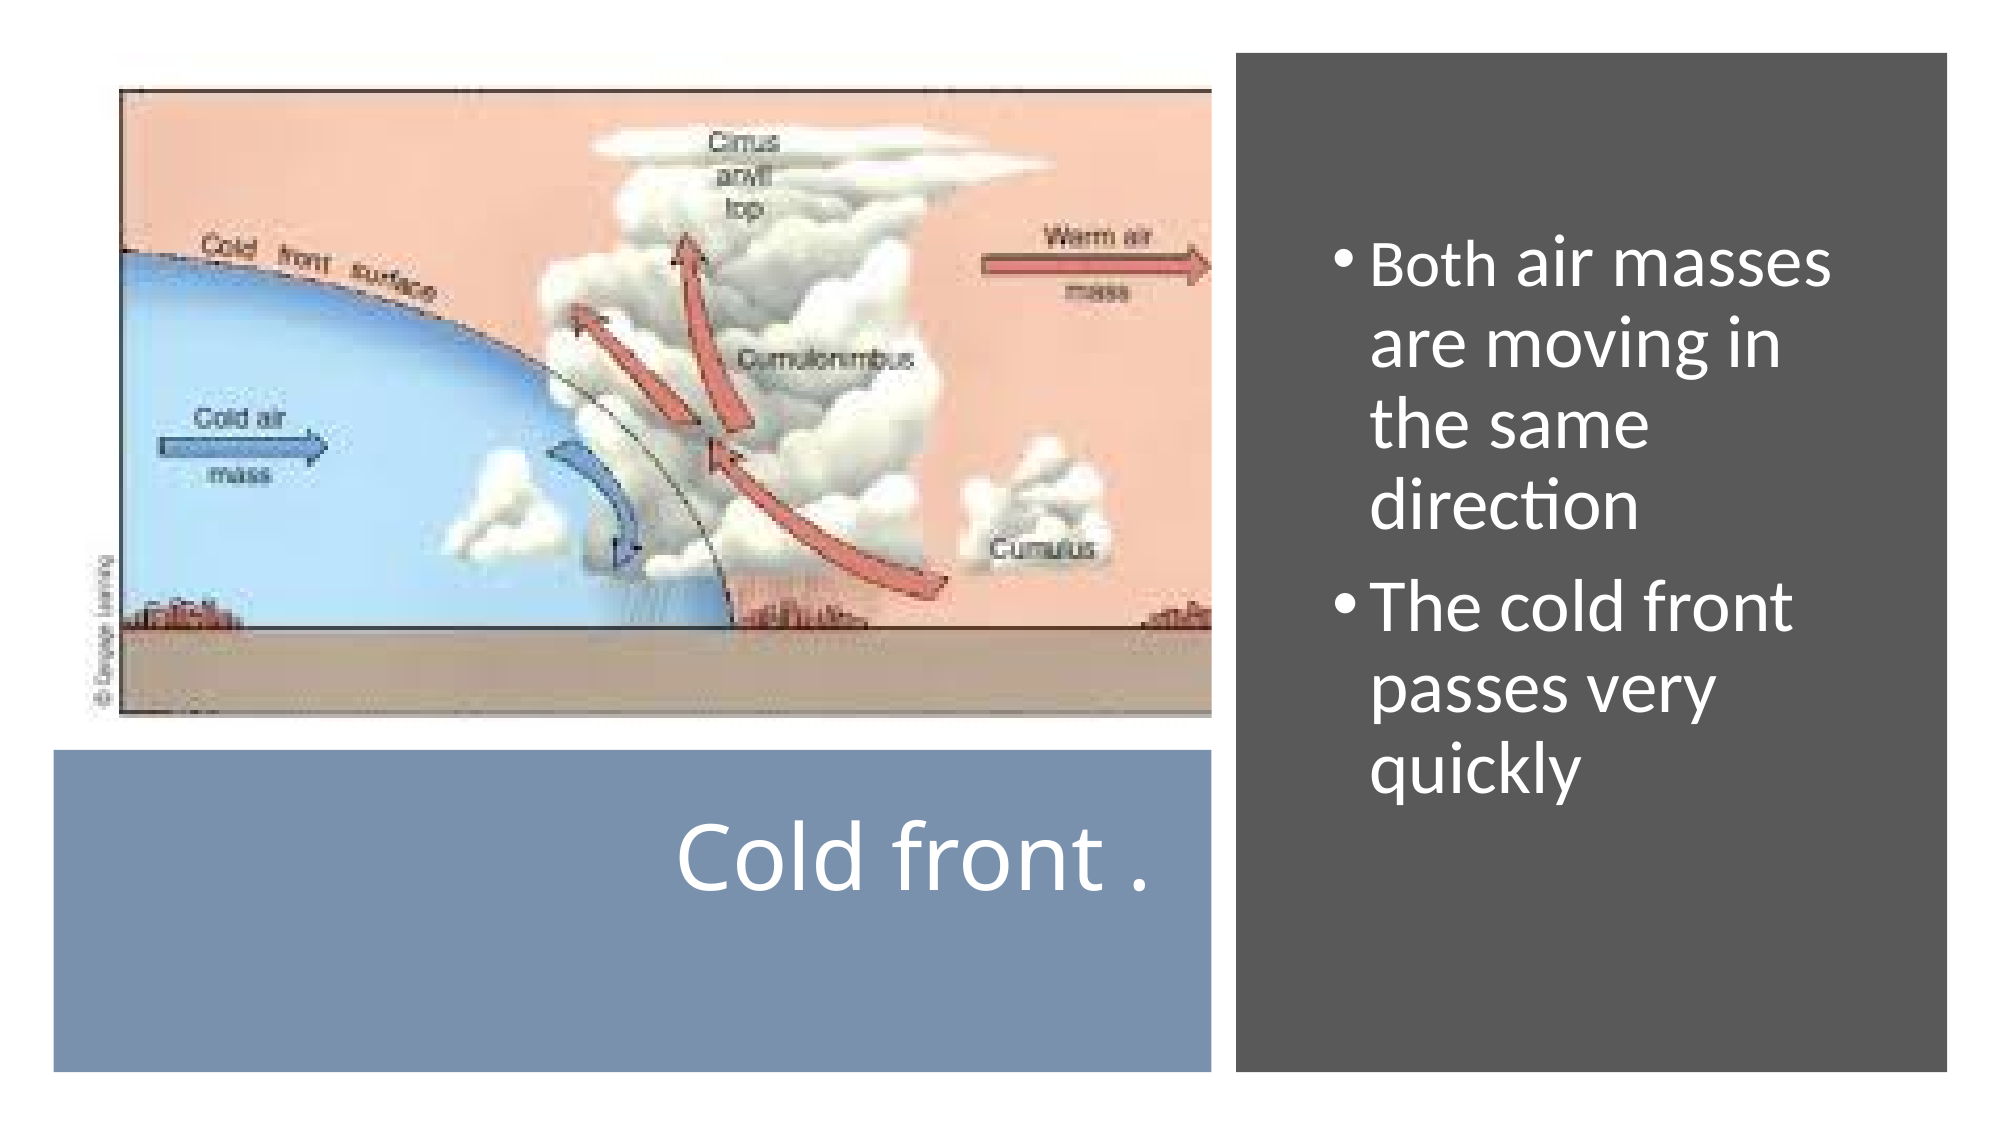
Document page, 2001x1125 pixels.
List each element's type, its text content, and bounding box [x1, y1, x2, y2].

title Cold front . [85, 782, 1168, 1049]
text_box [53, 749, 1212, 1073]
picture [53, 52, 1212, 727]
list Both air masses are moving in the same direction The cold front passes very quickly [1317, 150, 1879, 947]
text_box [1235, 52, 1948, 1073]
